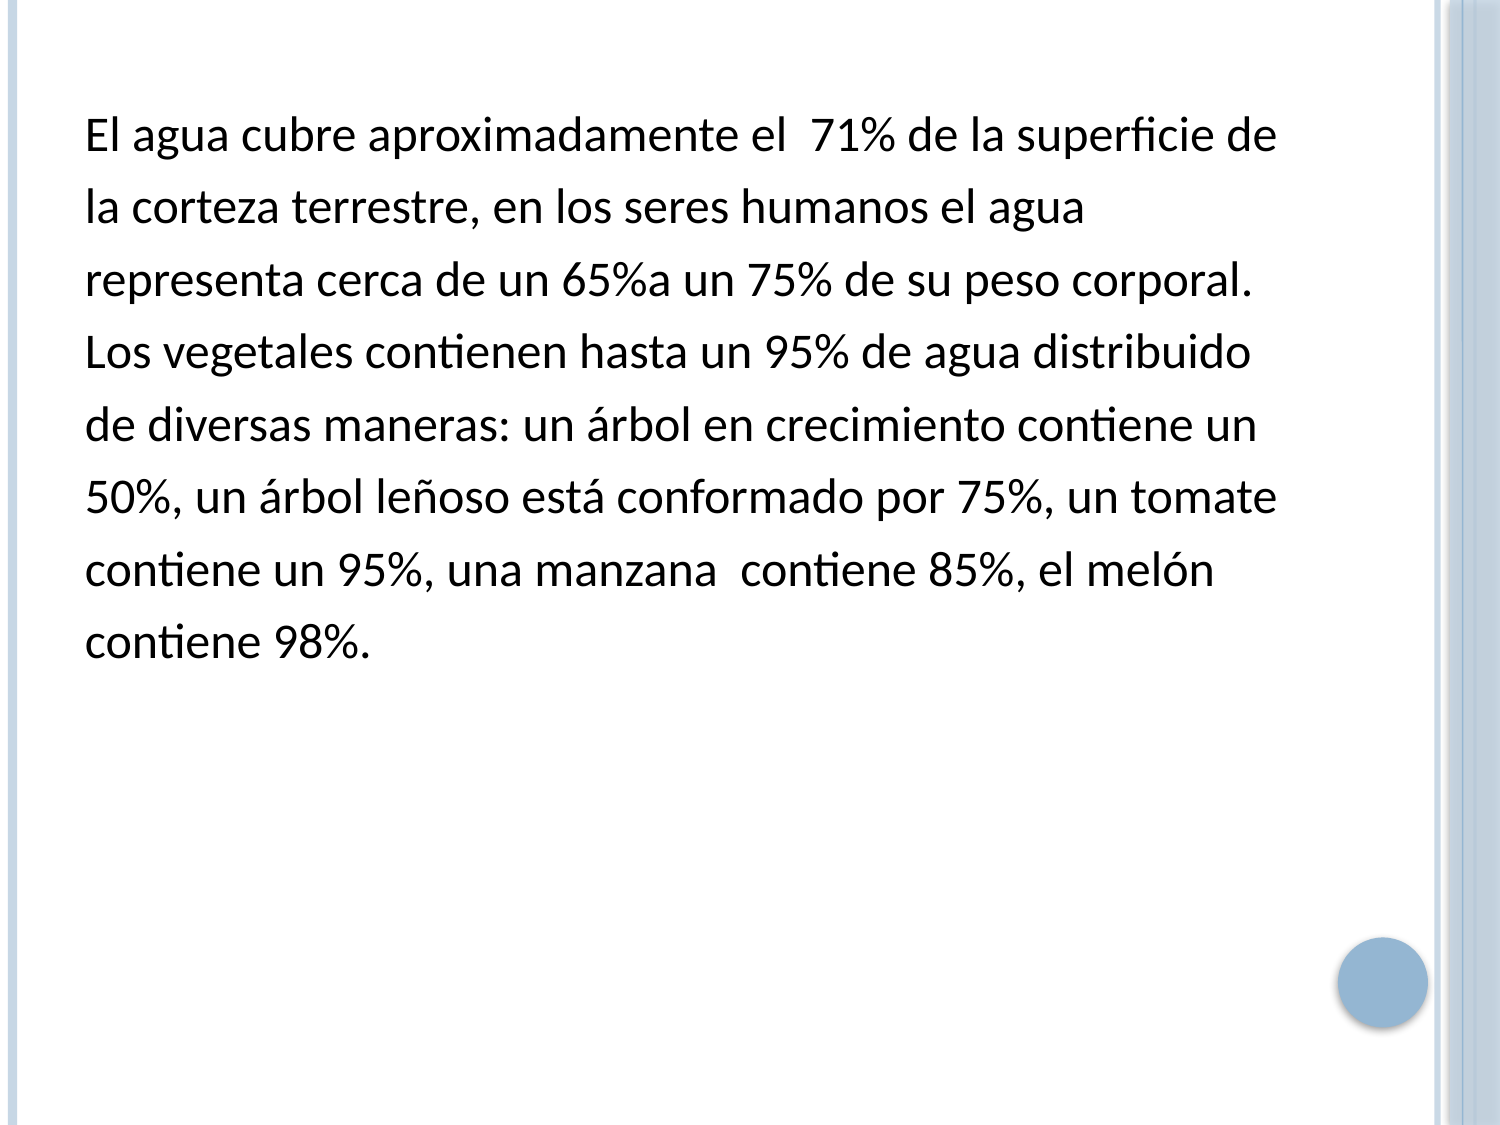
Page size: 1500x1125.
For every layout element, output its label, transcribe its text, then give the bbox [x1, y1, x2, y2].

list El agua cubre aproximadamente el 71% de la superficie de la corteza terrestre, en los seres humanos el agua representa cerca de un 65%a un 75% de su peso corporal. Los vegetales contienen hasta un 95% de agua distribuido de diversas maneras: un árbol en crecimiento contiene un 50%, un árbol leñoso está conformado por 75%, un tomate contiene un 95%, una manzana contiene 85%, el melón contiene 98%. [70, 93, 1300, 1062]
